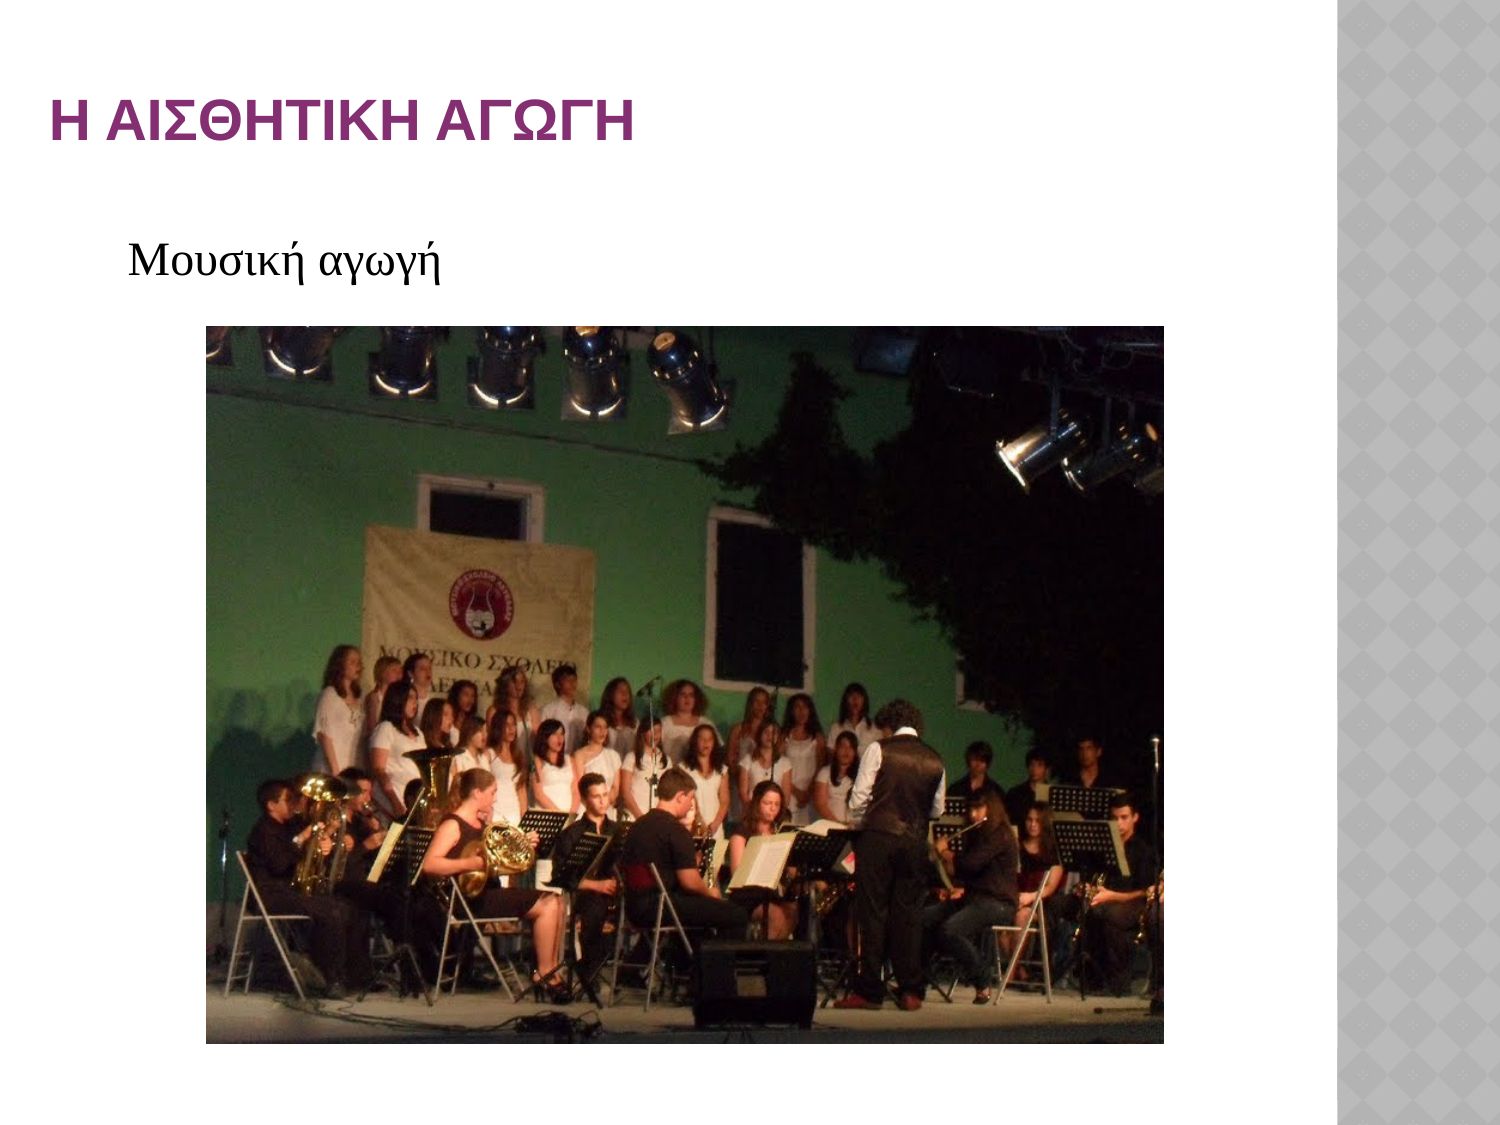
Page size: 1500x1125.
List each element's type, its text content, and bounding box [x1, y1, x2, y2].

picture [206, 325, 1164, 1045]
list Μουσική αγωγή [64, 219, 1253, 1015]
title Η αισθητικη αγωγη [41, 54, 1235, 153]
